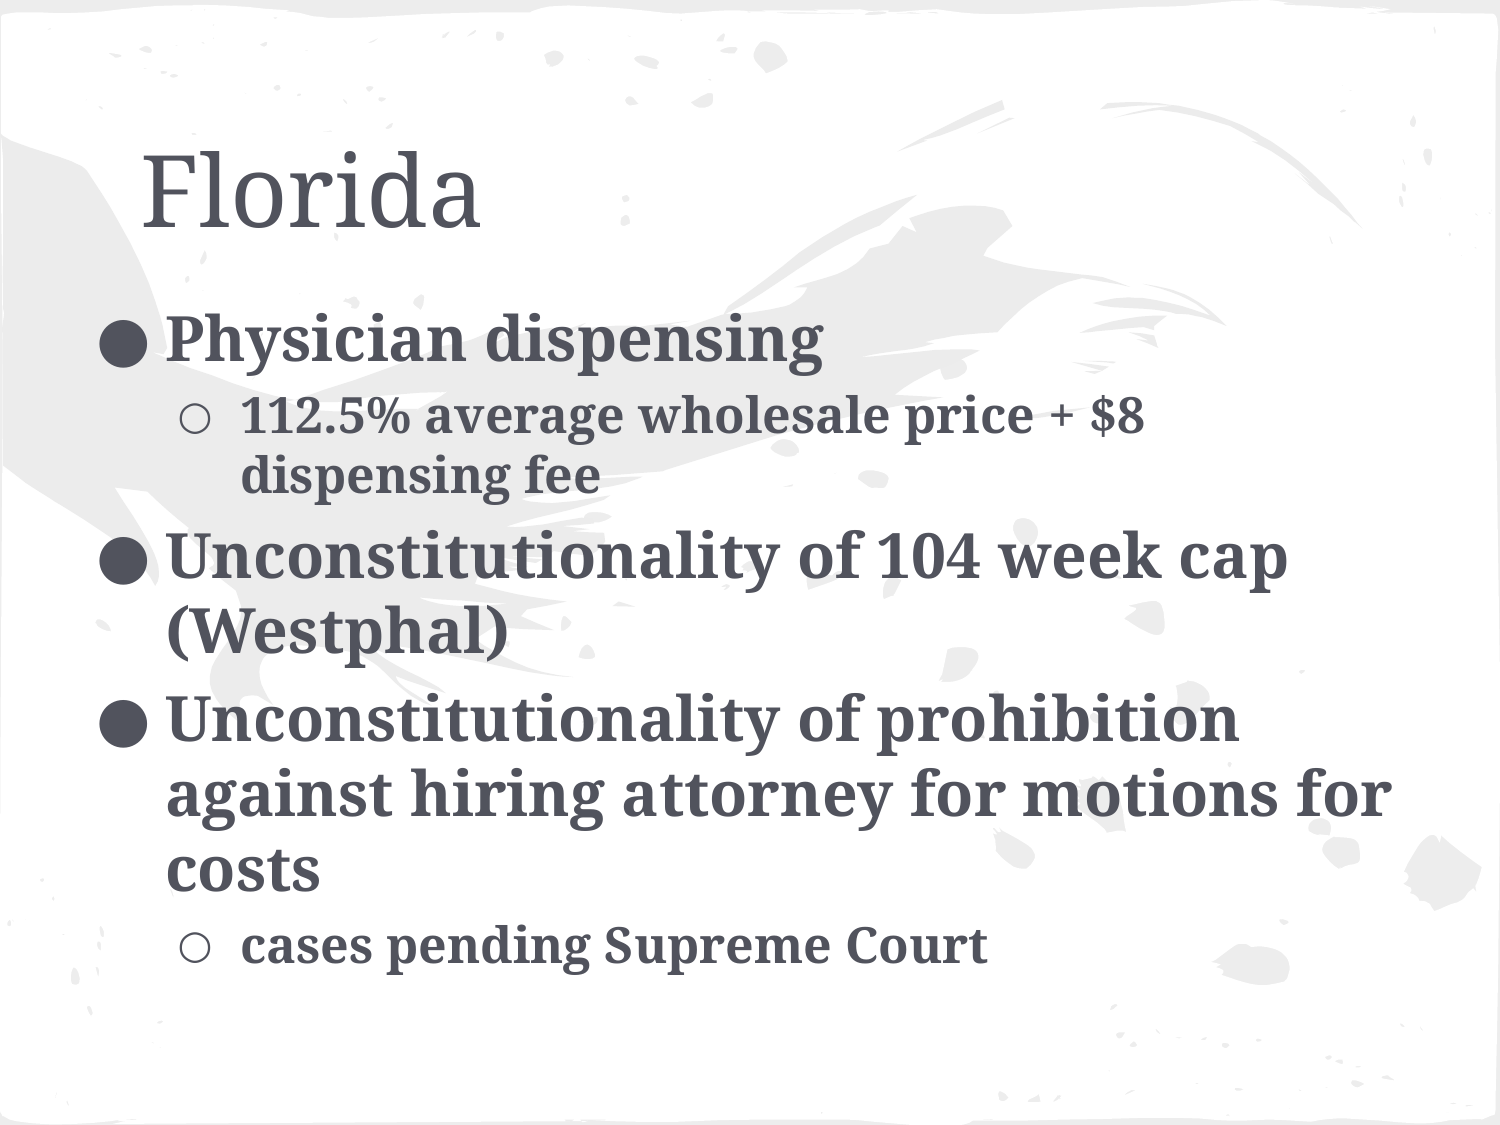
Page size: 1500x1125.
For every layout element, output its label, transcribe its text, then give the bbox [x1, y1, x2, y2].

list Physician dispensing 112.5% average wholesale price + $8 dispensing fee Unconstitutionality of 104 week cap (Westphal) Unconstitutionality of prohibition against hiring attorney for motions for costs cases pending Supreme Court [75, 283, 1425, 1078]
title Florida [75, 34, 1425, 263]
